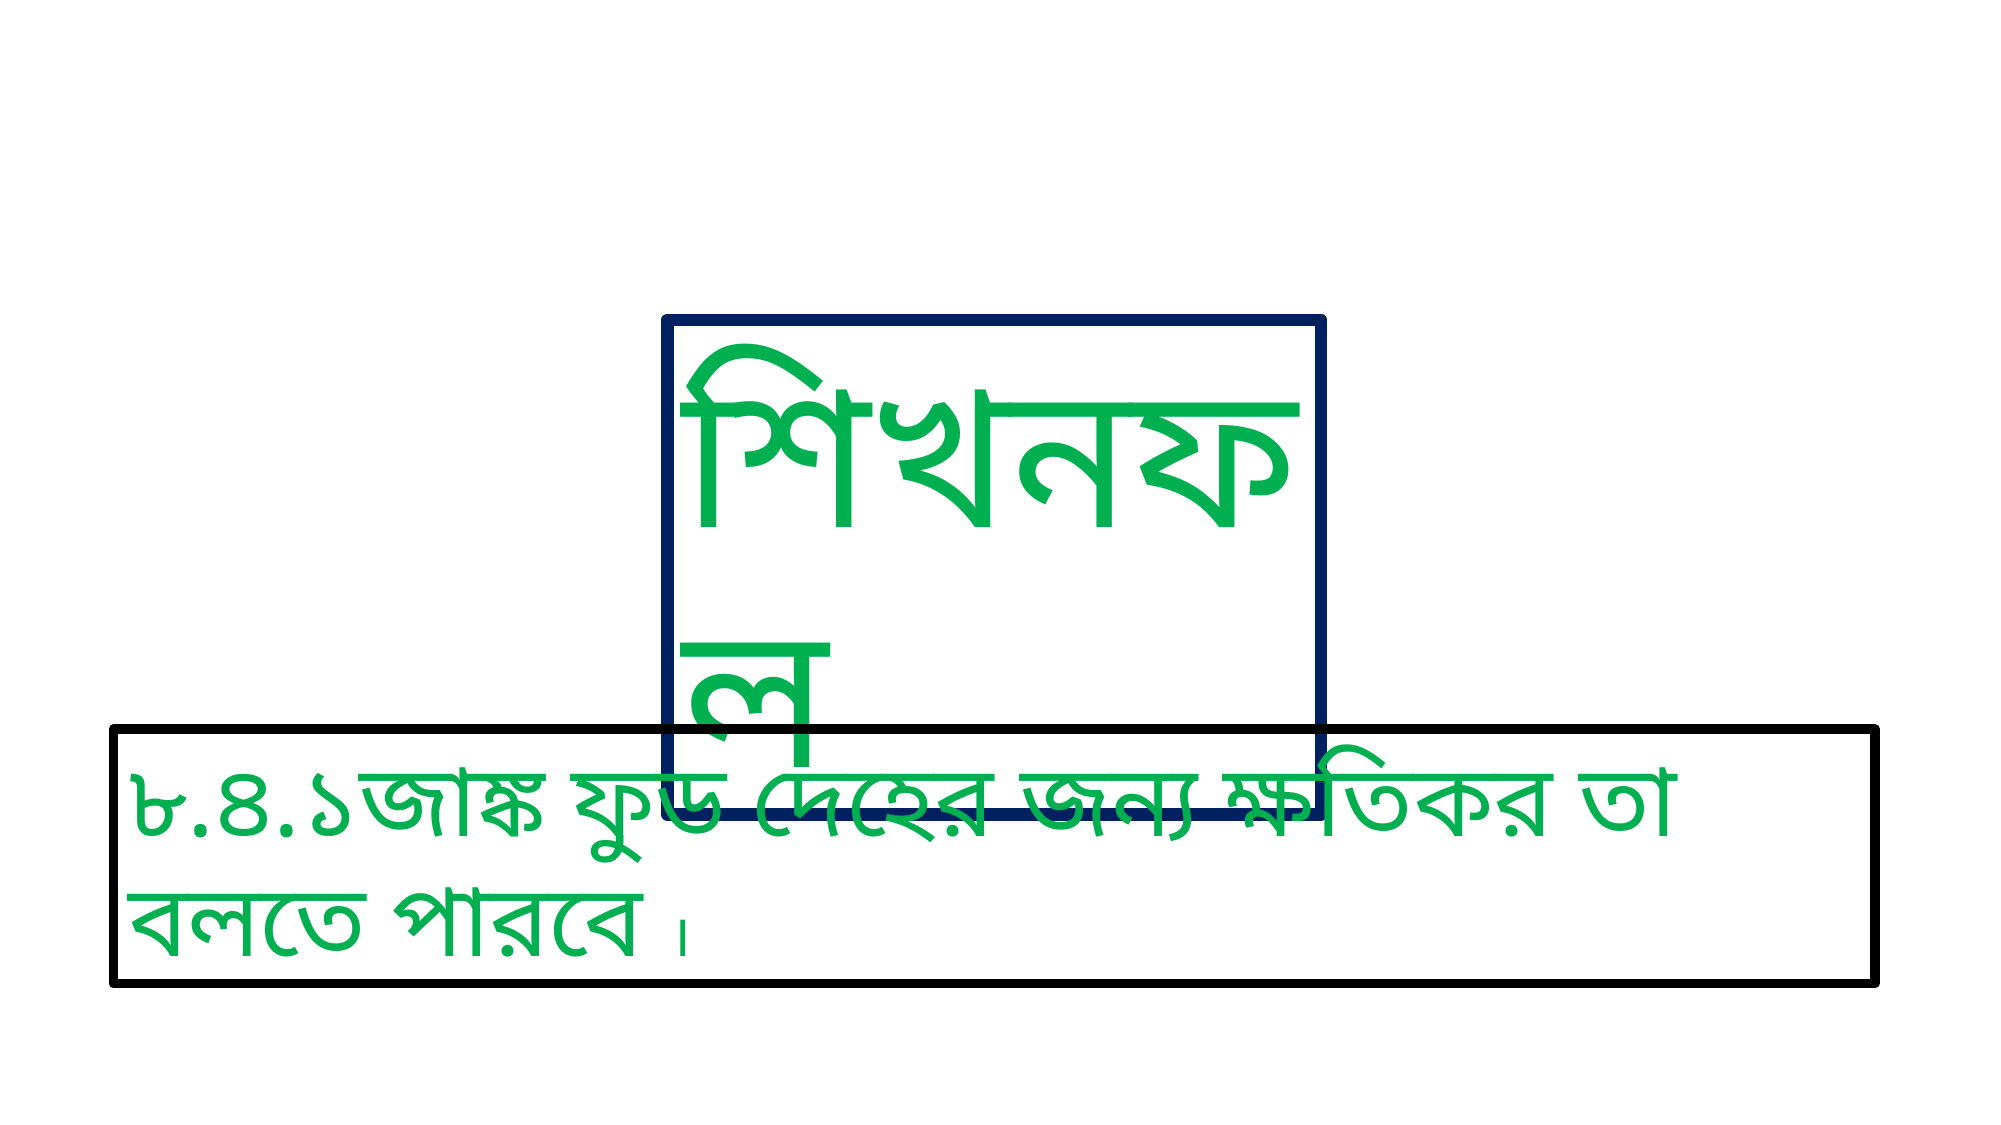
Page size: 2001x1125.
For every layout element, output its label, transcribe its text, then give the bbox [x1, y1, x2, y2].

text_box শিখনফল [667, 319, 1322, 729]
text_box ৮.৪.১জাঙ্ক ফুড দেহের জন্য ক্ষতিকর তা বলতে পারবে । [113, 729, 1875, 984]
